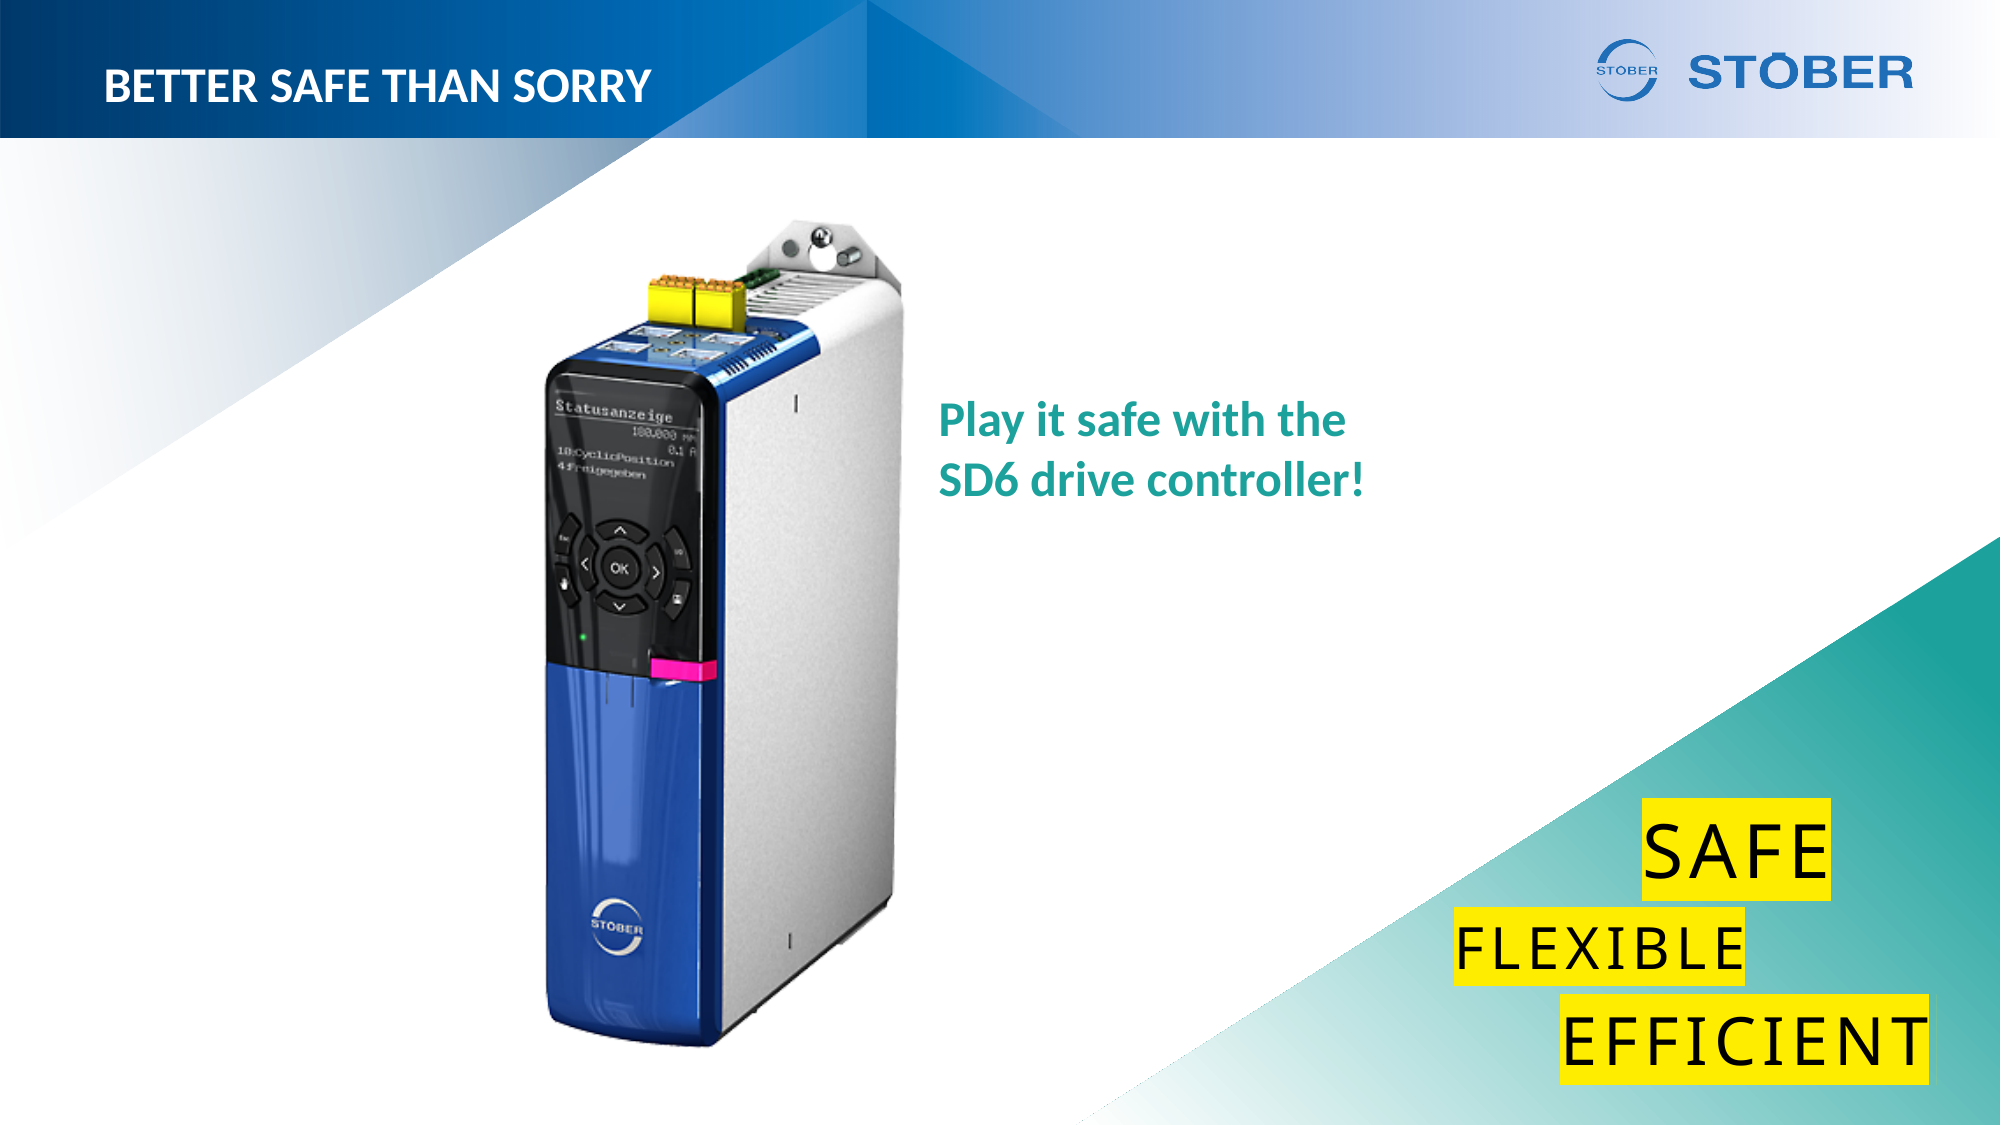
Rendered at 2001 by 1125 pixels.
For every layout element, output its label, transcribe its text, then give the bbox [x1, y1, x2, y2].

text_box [490, 198, 1967, 1088]
picture [0, 0, 2000, 138]
text_box [1074, 535, 2000, 1125]
title BETTER SAFE THAN SORRY [88, 48, 1399, 124]
